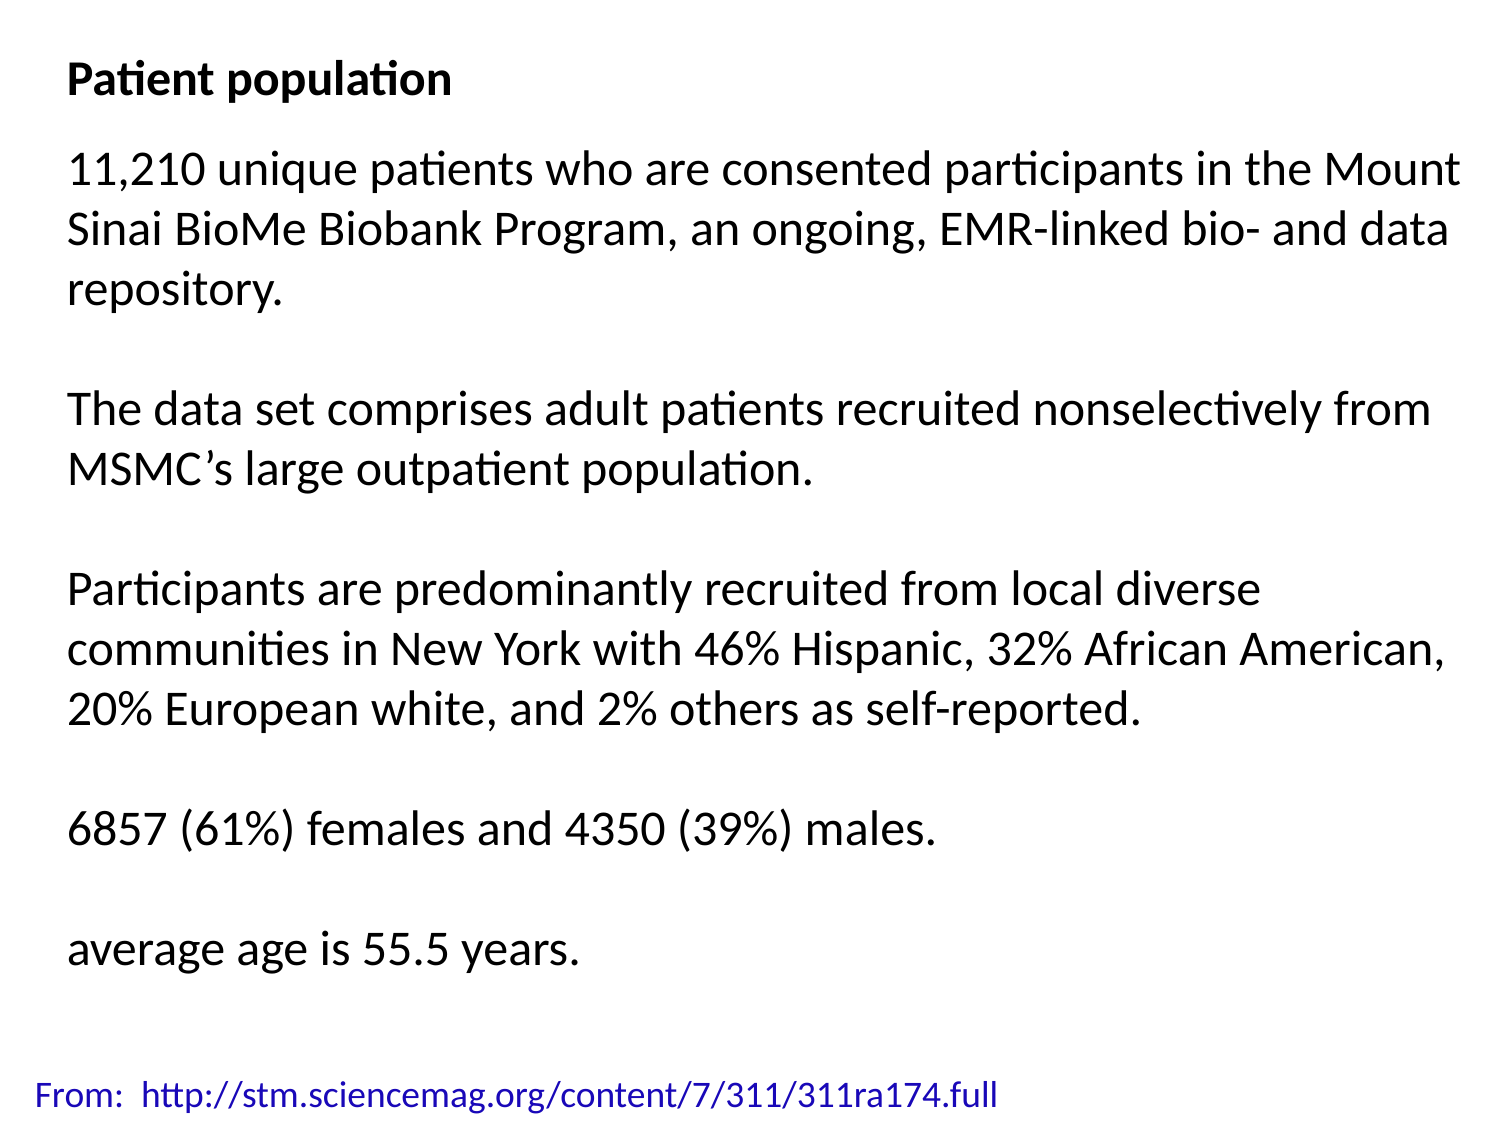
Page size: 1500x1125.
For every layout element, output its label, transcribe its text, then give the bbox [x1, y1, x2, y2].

text_box From: http://stm.sciencemag.org/content/7/311/311ra174.full [20, 1062, 1028, 1123]
text_box Patient population 11,210 unique patients who are consented participants in the Mount Sinai BioMe Biobank Program, an ongoing, EMR-linked bio- and data repository. The data set comprises adult patients recruited nonselectively from MSMC’s large outpatient population. Participants are predominantly recruited from local diverse communities in New York with 46% Hispanic, 32% African American, 20% European white, and 2% others as self-reported. 6857 (61%) females and 4350 (39%) males. average age is 55.5 years. [52, 37, 1483, 983]
